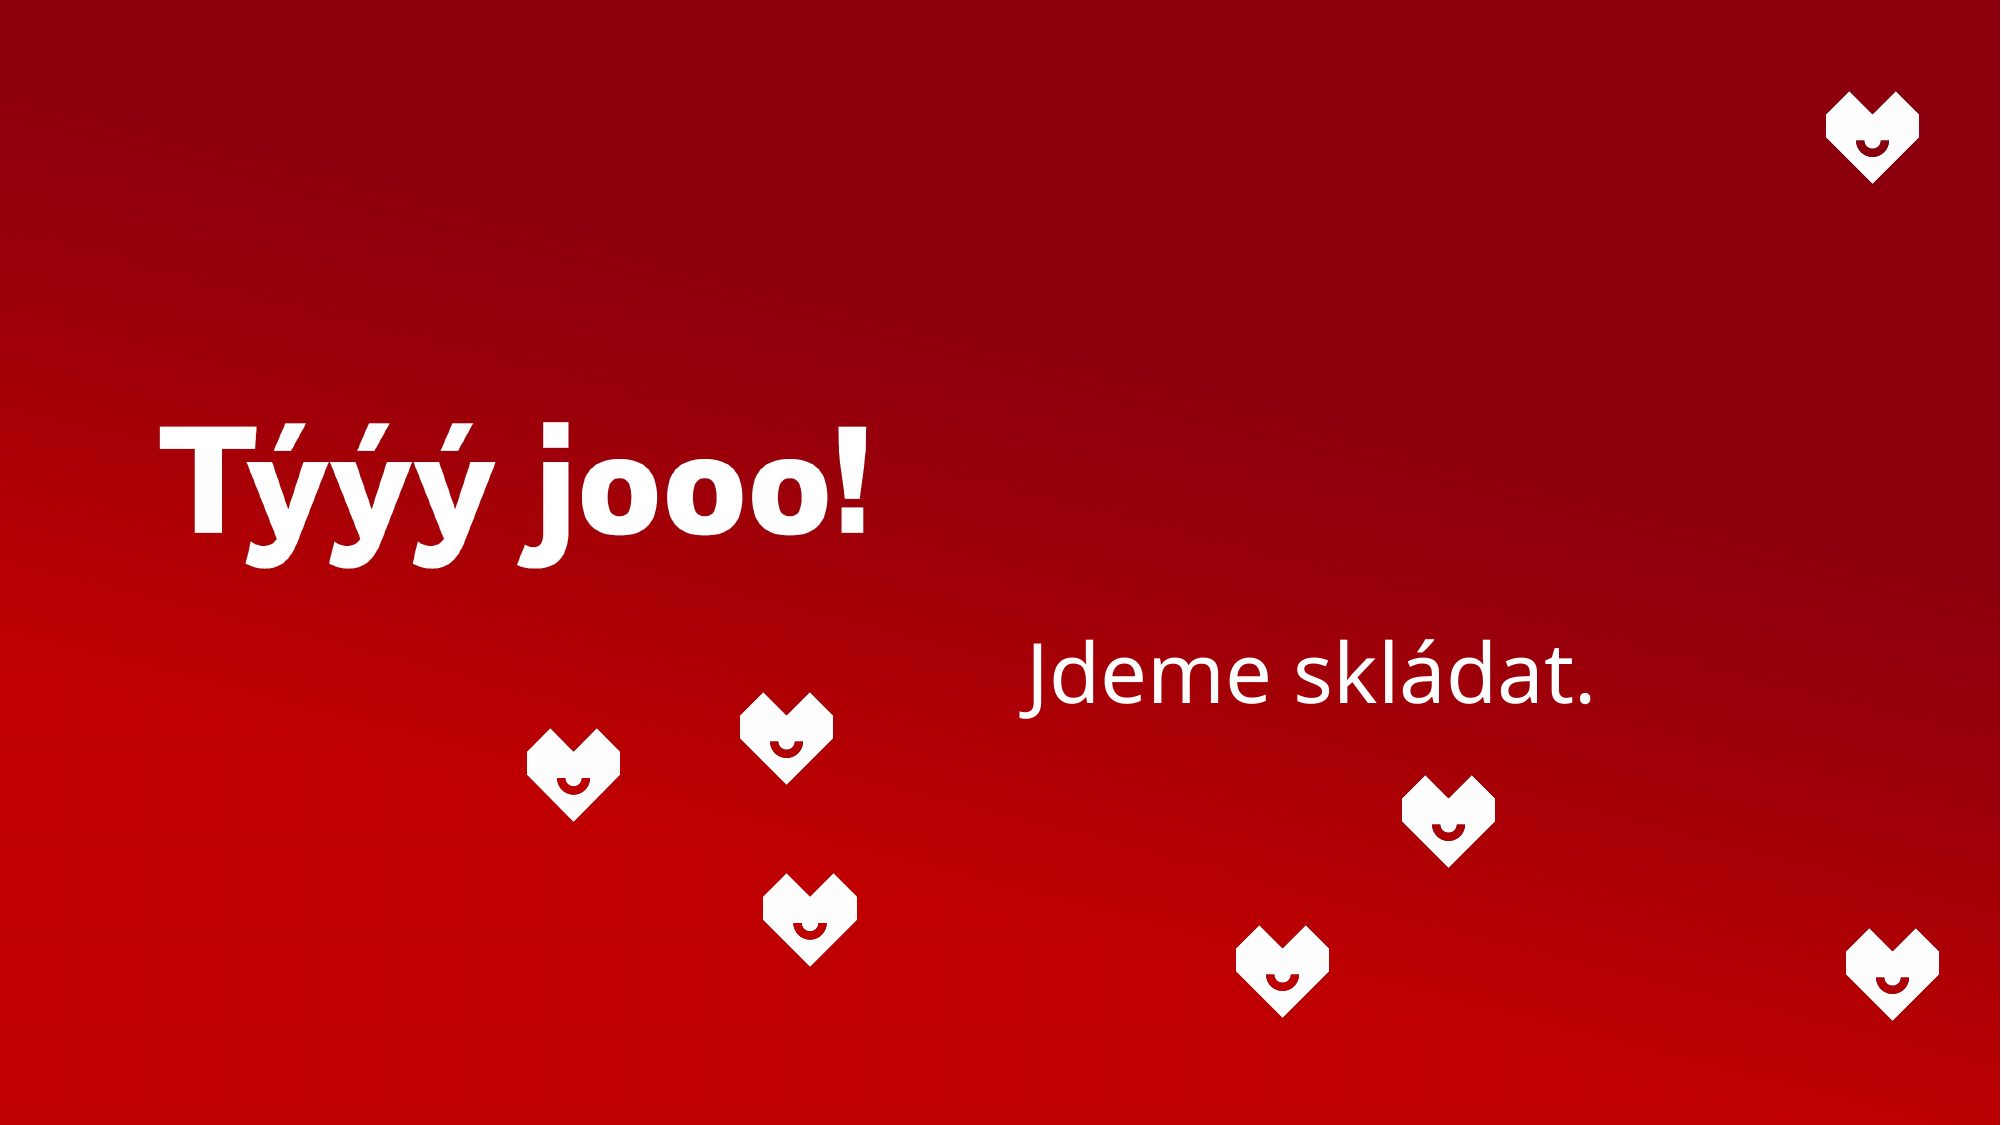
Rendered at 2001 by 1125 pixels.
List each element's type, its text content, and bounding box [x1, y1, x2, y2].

picture [0, 0, 2000, 1125]
text_box Jdeme skládat. [1011, 612, 1815, 728]
